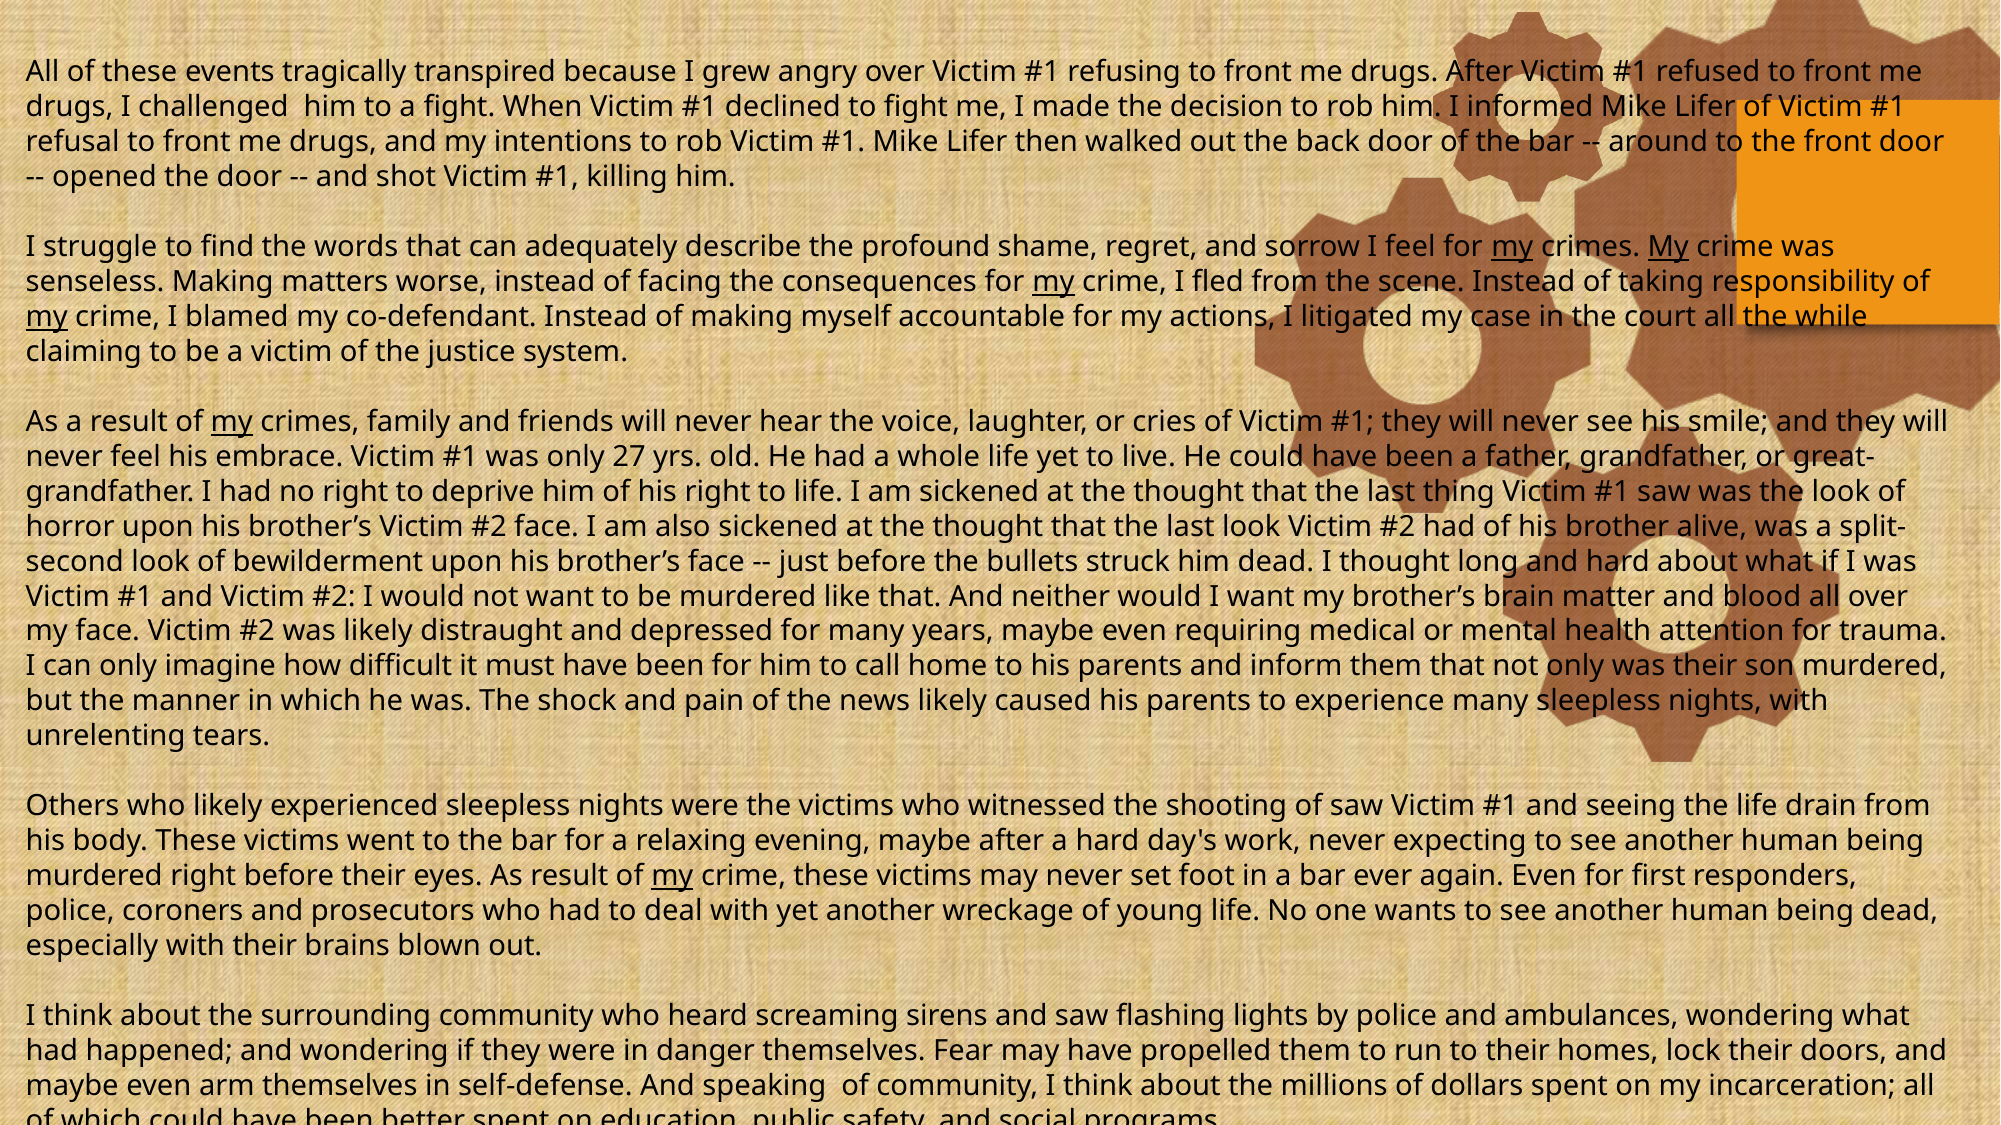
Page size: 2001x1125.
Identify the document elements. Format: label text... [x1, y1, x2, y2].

text_box All of these events tragically transpired because I grew angry over Victim #1 refusing to front me drugs. After Victim #1 refused to front me drugs, I challenged him to a fight. When Victim #1 declined to fight me, I made the decision to rob him. I informed Mike Lifer of Victim #1 refusal to front me drugs, and my intentions to rob Victim #1. Mike Lifer then walked out the back door of the bar -- around to the front door -- opened the door -- and shot Victim #1, killing him. I struggle to find the words that can adequately describe the profound shame, regret, and sorrow I feel for my crimes. My crime was senseless. Making matters worse, instead of facing the consequences for my crime, I fled from the scene. Instead of taking responsibility of my crime, I blamed my co-defendant. Instead of making myself accountable for my actions, I litigated my case in the court all the while claiming to be a victim of the justice system. As a result of my crimes, family and friends will never hear the voice, laughter, or cries of Victim #1; they will never see his smile; and they will never feel his embrace. Victim #1 was only 27 yrs. old. He had a whole life yet to live. He could have been a father, grandfather, or great-grandfather. I had no right to deprive him of his right to life. I am sickened at the thought that the last thing Victim #1 saw was the look of horror upon his brother’s Victim #2 face. I am also sickened at the thought that the last look Victim #2 had of his brother alive, was a split-second look of bewilderment upon his brother’s face -- just before the bullets struck him dead. I thought long and hard about what if I was Victim #1 and Victim #2: I would not want to be murdered like that. And neither would I want my brother’s brain matter and blood all over my face. Victim #2 was likely distraught and depressed for many years, maybe even requiring medical or mental health attention for trauma. I can only imagine how difficult it must have been for him to call home to his parents and inform them that not only was their son murdered, but the manner in which he was. The shock and pain of the news likely caused his parents to experience many sleepless nights, with unrelenting tears. Others who likely experienced sleepless nights were the victims who witnessed the shooting of saw Victim #1 and seeing the life drain from his body. These victims went to the bar for a relaxing evening, maybe after a hard day's work, never expecting to see another human being murdered right before their eyes. As result of my crime, these victims may never set foot in a bar ever again. Even for first responders, police, coroners and prosecutors who had to deal with yet another wreckage of young life. No one wants to see another human being dead, especially with their brains blown out. I think about the surrounding community who heard screaming sirens and saw flashing lights by police and ambulances, wondering what had happened; and wondering if they were in danger themselves. Fear may have propelled them to run to their homes, lock their doors, and maybe even arm themselves in self-defense. And speaking of community, I think about the millions of dollars spent on my incarceration; all of which could have been better spent on education, public safety, and social programs. [10, 10, 1966, 1125]
picture [0, 0, 2001, 1125]
